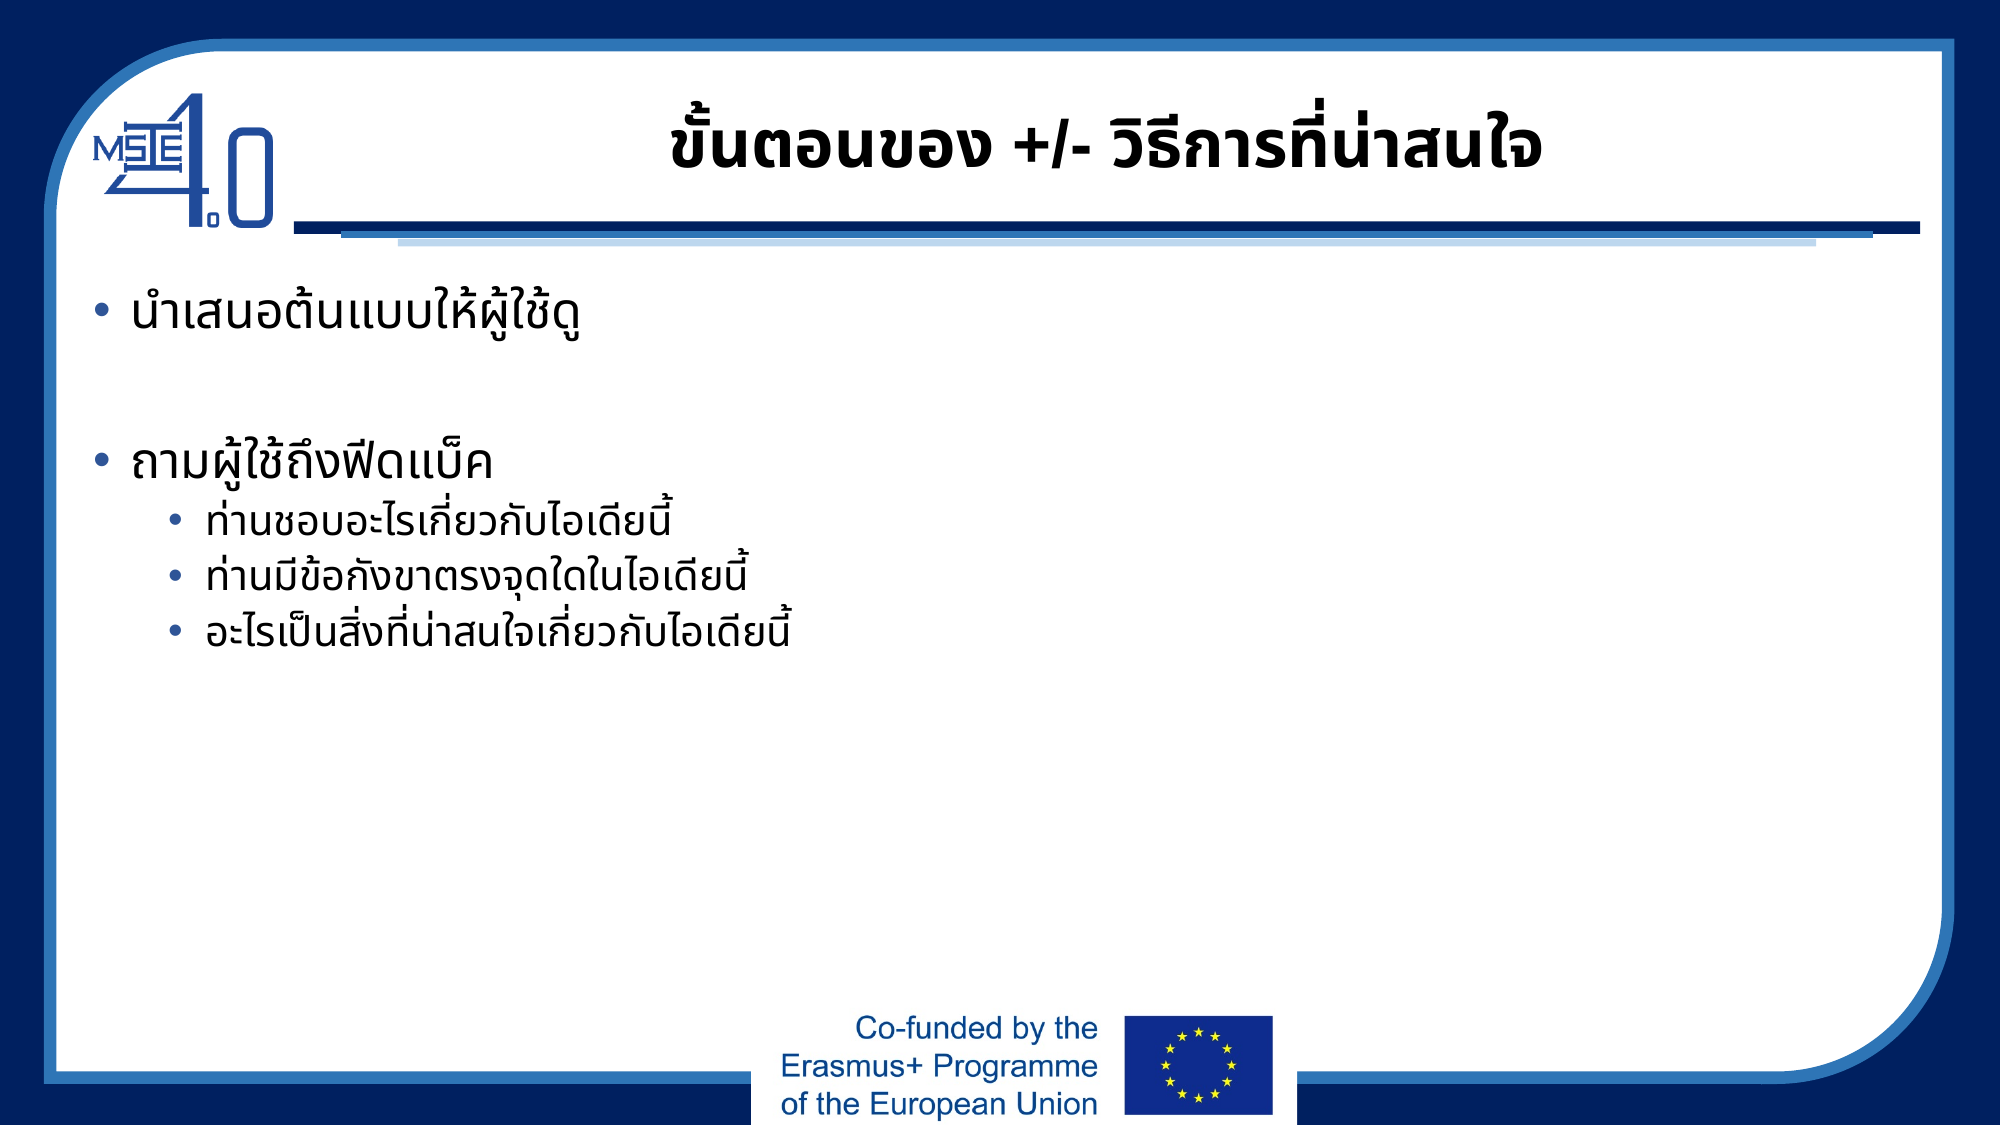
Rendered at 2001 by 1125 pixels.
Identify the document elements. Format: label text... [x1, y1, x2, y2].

picture [751, 1003, 1298, 1125]
list นำเสนอต้นแบบให้ผู้ใช้ดู ถามผู้ใช้ถึงฟีดแบ็ค ท่านชอบอะไรเกี่ยวกับไอเดียนี้ ท่านมีข้อกังขาตรงจุดใดในไอเดียนี้ อะไรเป็นสิ่งที่น่าสนใจเกี่ยวกับไอเดียนี้ [78, 277, 1921, 984]
title ขั้นตอนของ +/- วิธีการที่น่าสนใจ [294, 73, 1921, 220]
